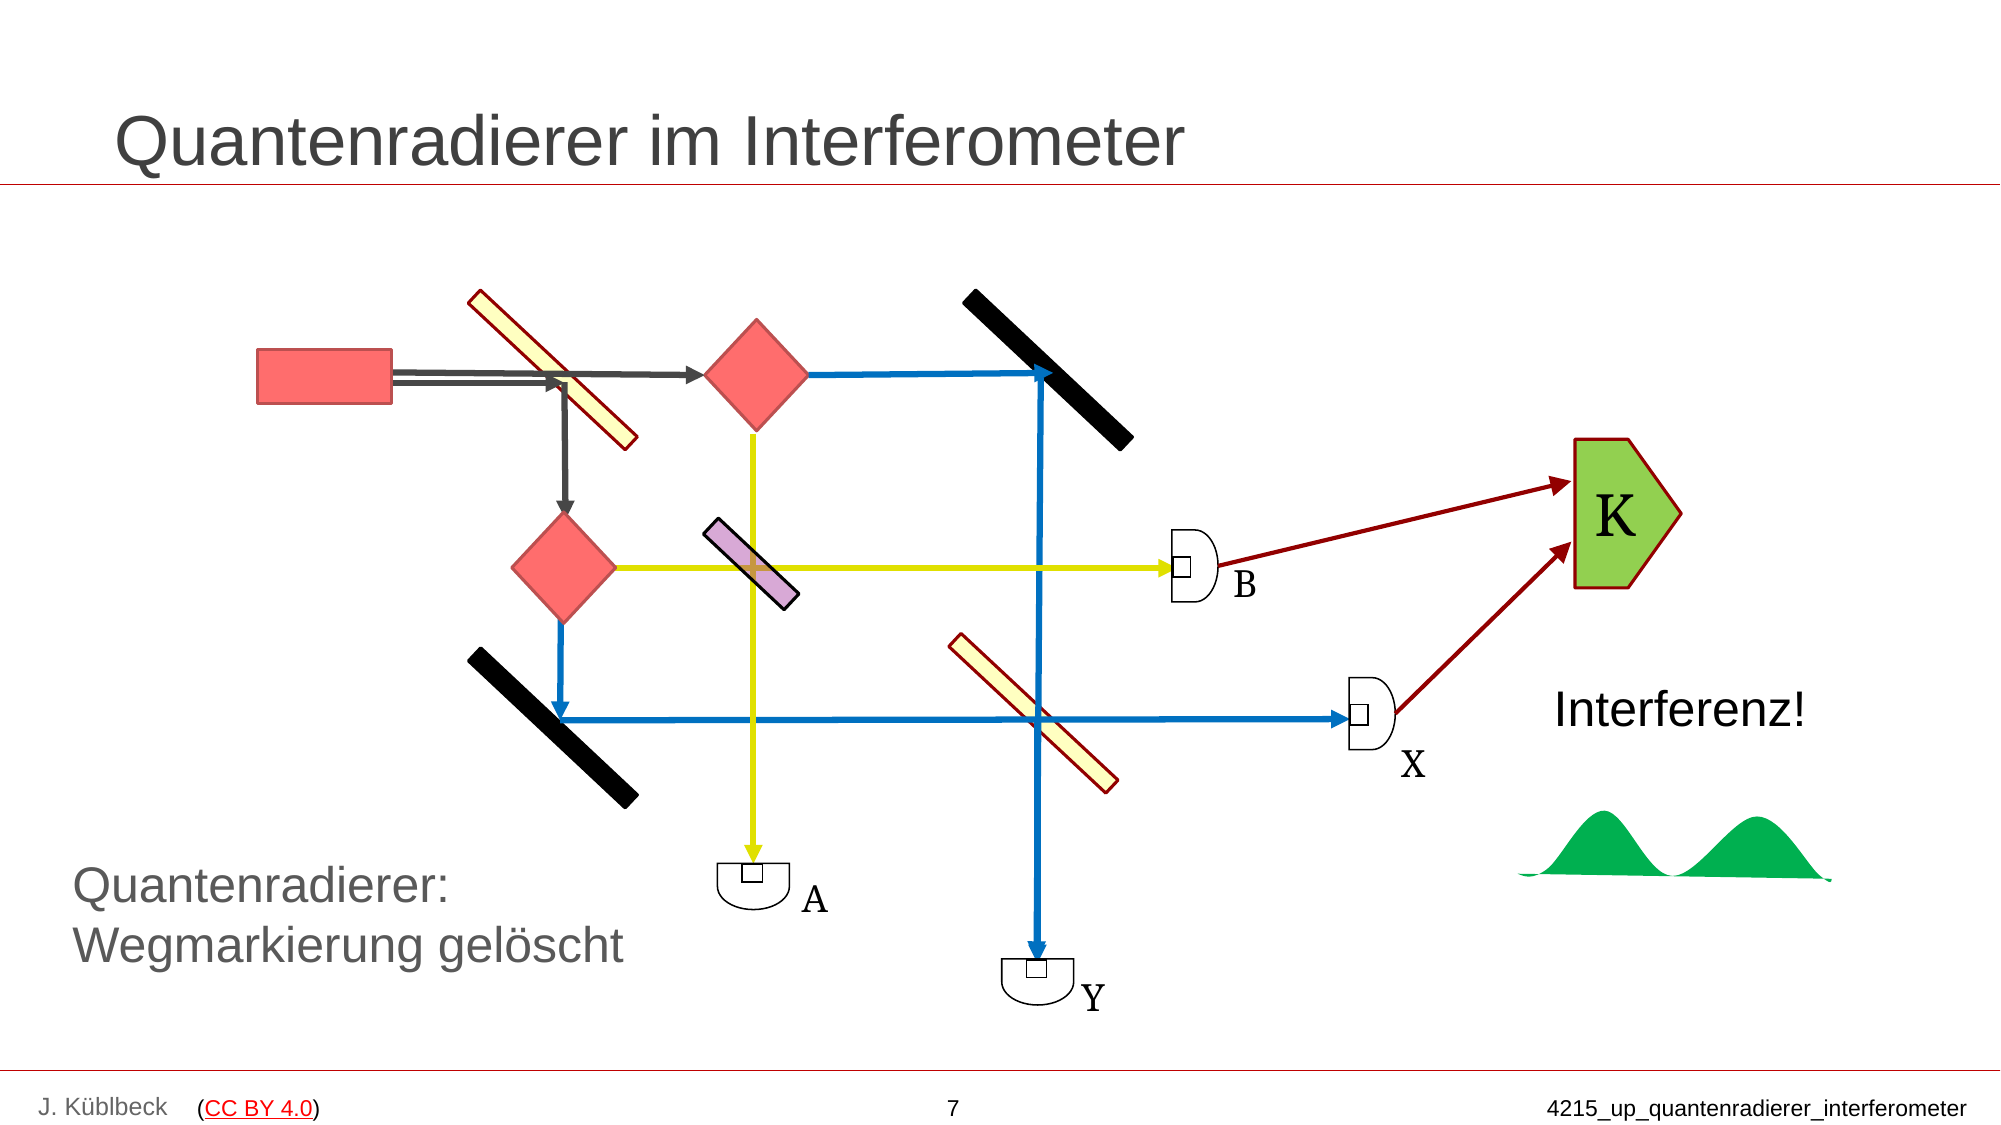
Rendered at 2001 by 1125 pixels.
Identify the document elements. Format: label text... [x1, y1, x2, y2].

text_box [1171, 529, 1219, 603]
text_box [1532, 809, 1834, 884]
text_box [1014, 945, 1061, 1019]
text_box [808, 372, 1054, 376]
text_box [566, 718, 747, 722]
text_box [1049, 718, 1351, 722]
text_box K [1573, 437, 1683, 590]
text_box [1036, 578, 1043, 732]
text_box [1036, 384, 1043, 566]
text_box Interferenz! [1532, 669, 1946, 769]
title Quantenradierer im Interferometer [99, 90, 1900, 185]
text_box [558, 618, 562, 722]
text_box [759, 718, 1029, 722]
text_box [730, 850, 777, 923]
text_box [361, 371, 705, 376]
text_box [1217, 480, 1572, 567]
text_box Quantenradierer: Wegmarkierung gelöscht [39, 254, 1532, 1063]
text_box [1395, 576, 1572, 714]
